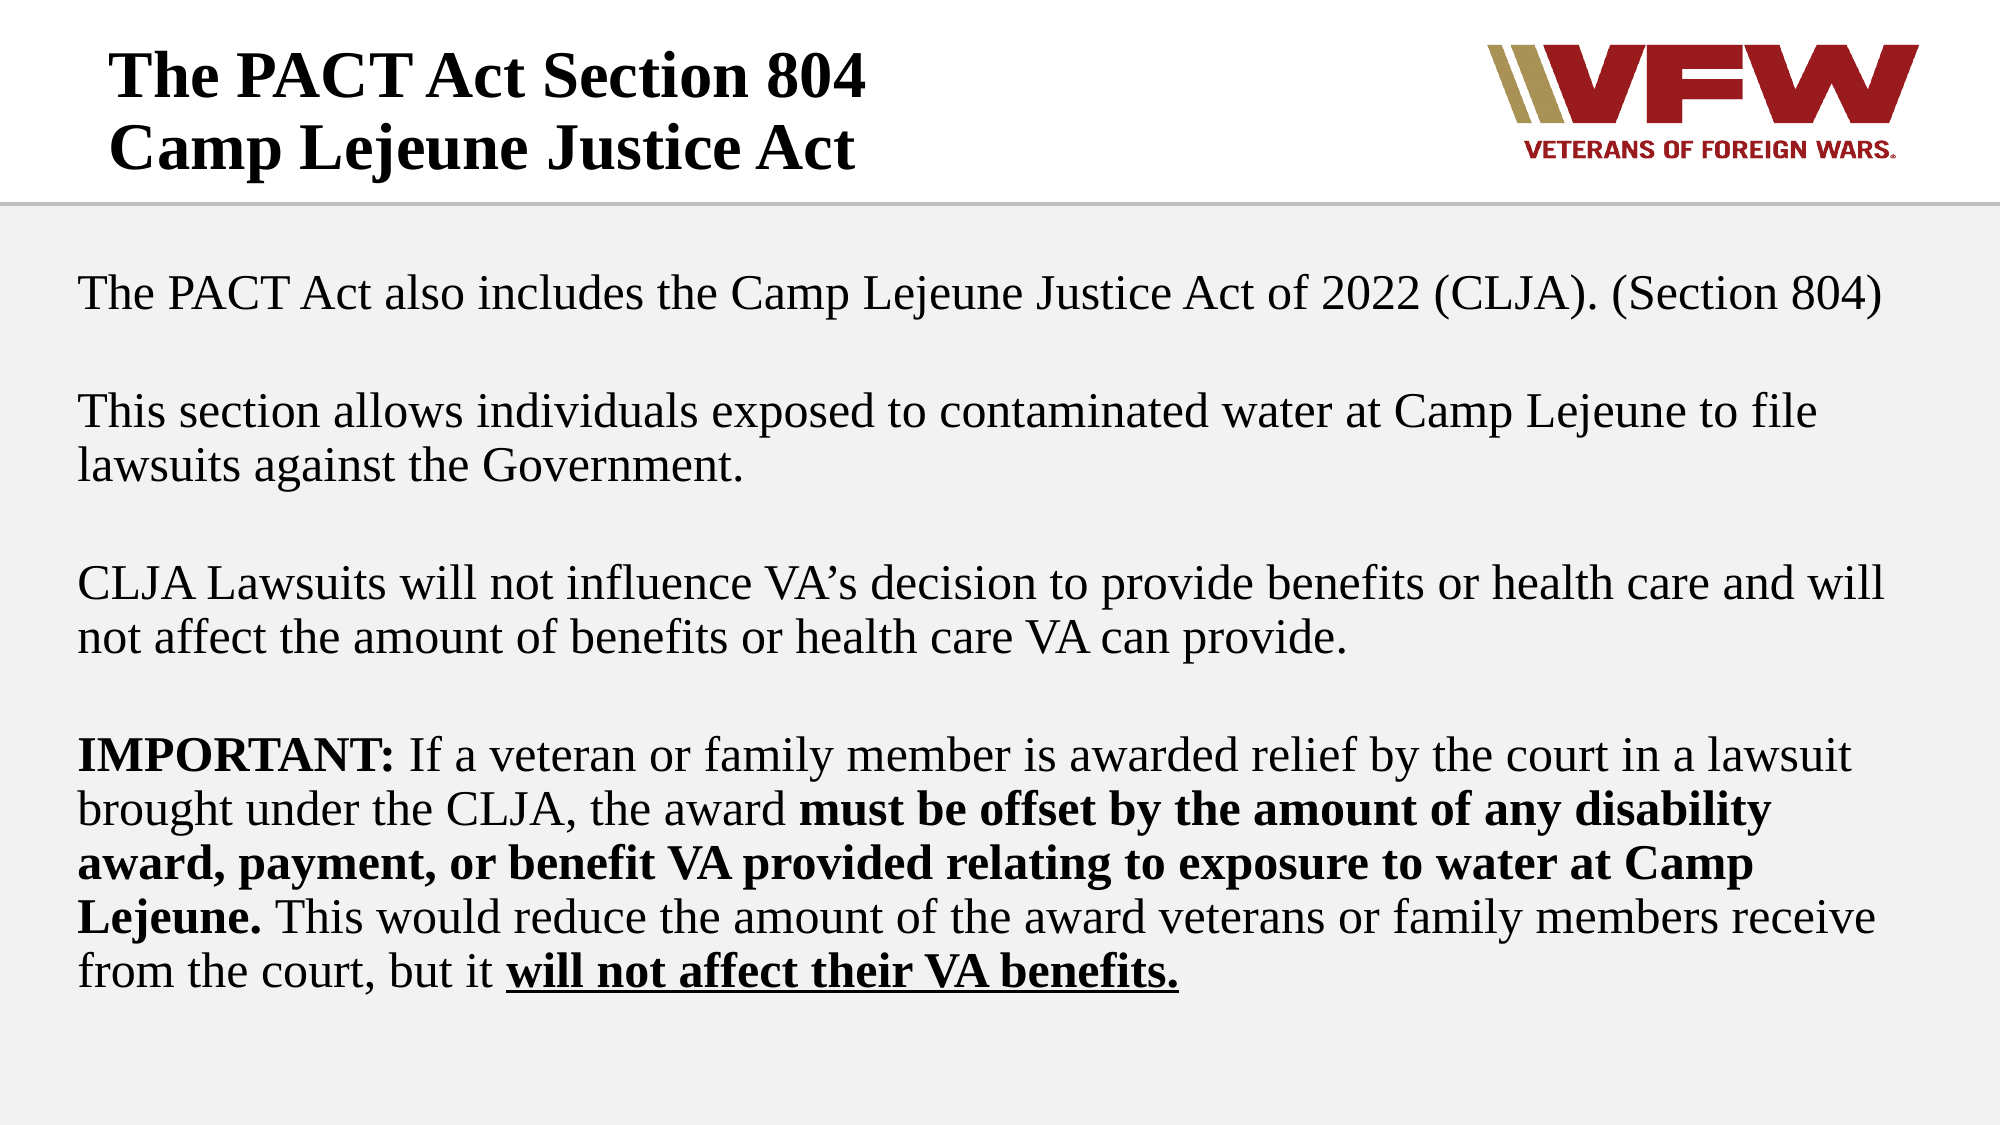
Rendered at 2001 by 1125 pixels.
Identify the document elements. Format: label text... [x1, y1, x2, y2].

title The PACT Act Section 804 Camp Lejeune Justice Act [94, 3, 1906, 221]
list The PACT Act also includes the Camp Lejeune Justice Act of 2022 (CLJA). (Section 804) This section allows individuals exposed to contaminated water at Camp Lejeune to file lawsuits against the Government. CLJA Lawsuits will not influence VA’s decision to provide benefits or health care and will not affect the amount of benefits or health care VA can provide. IMPORTANT: If a veteran or family member is awarded relief by the court in a lawsuit brought under the CLJA, the award must be offset by the amount of any disability award, payment, or benefit VA provided relating to exposure to water at Camp Lejeune. This would reduce the amount of the award veterans or family members receive from the court, but it will not affect their VA benefits. [62, 258, 1937, 1103]
picture [1906, 44, 1920, 159]
